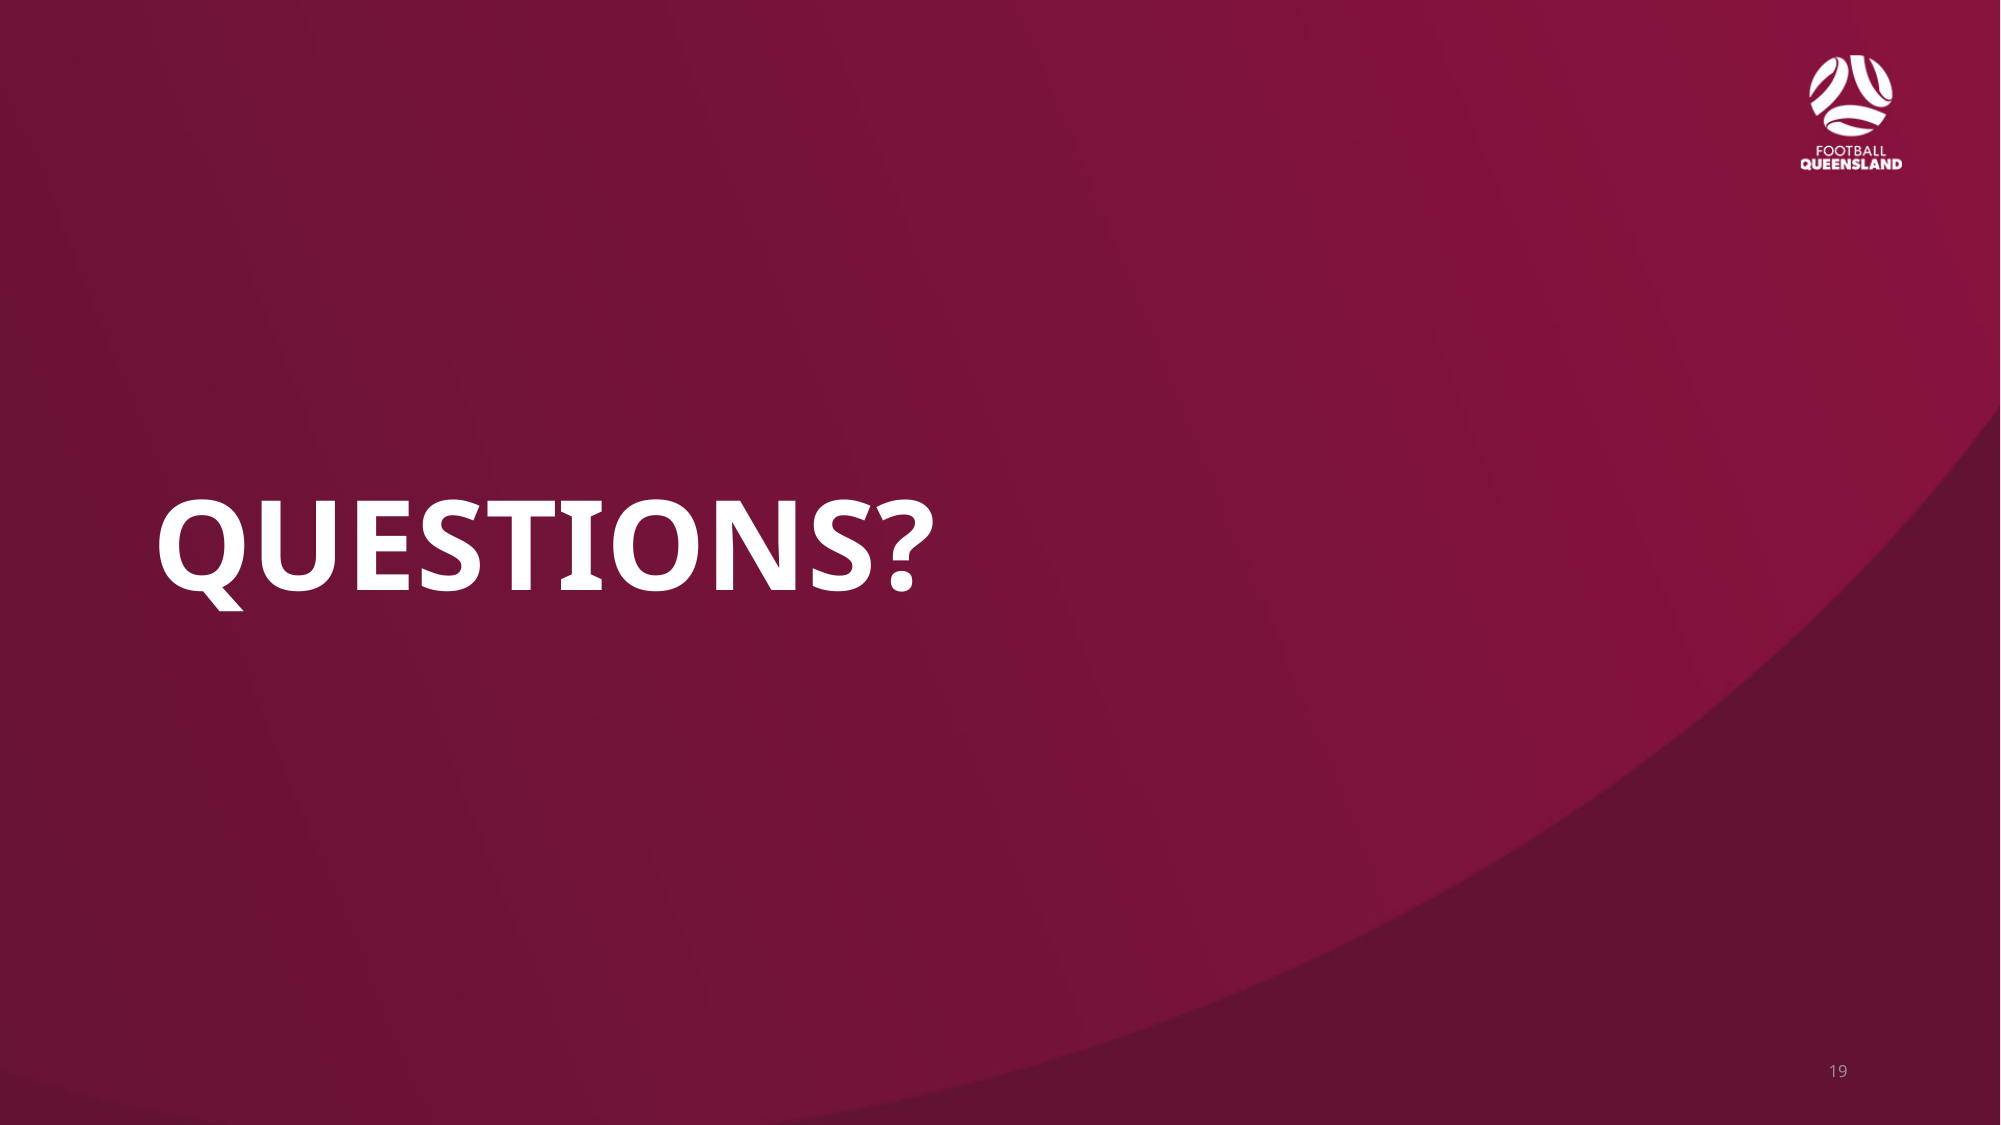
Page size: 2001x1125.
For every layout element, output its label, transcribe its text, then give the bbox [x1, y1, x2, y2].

picture [0, 0, 2001, 1125]
title QUESTIONS? [137, 315, 2000, 784]
slide_number 19 [1412, 1042, 1863, 1103]
